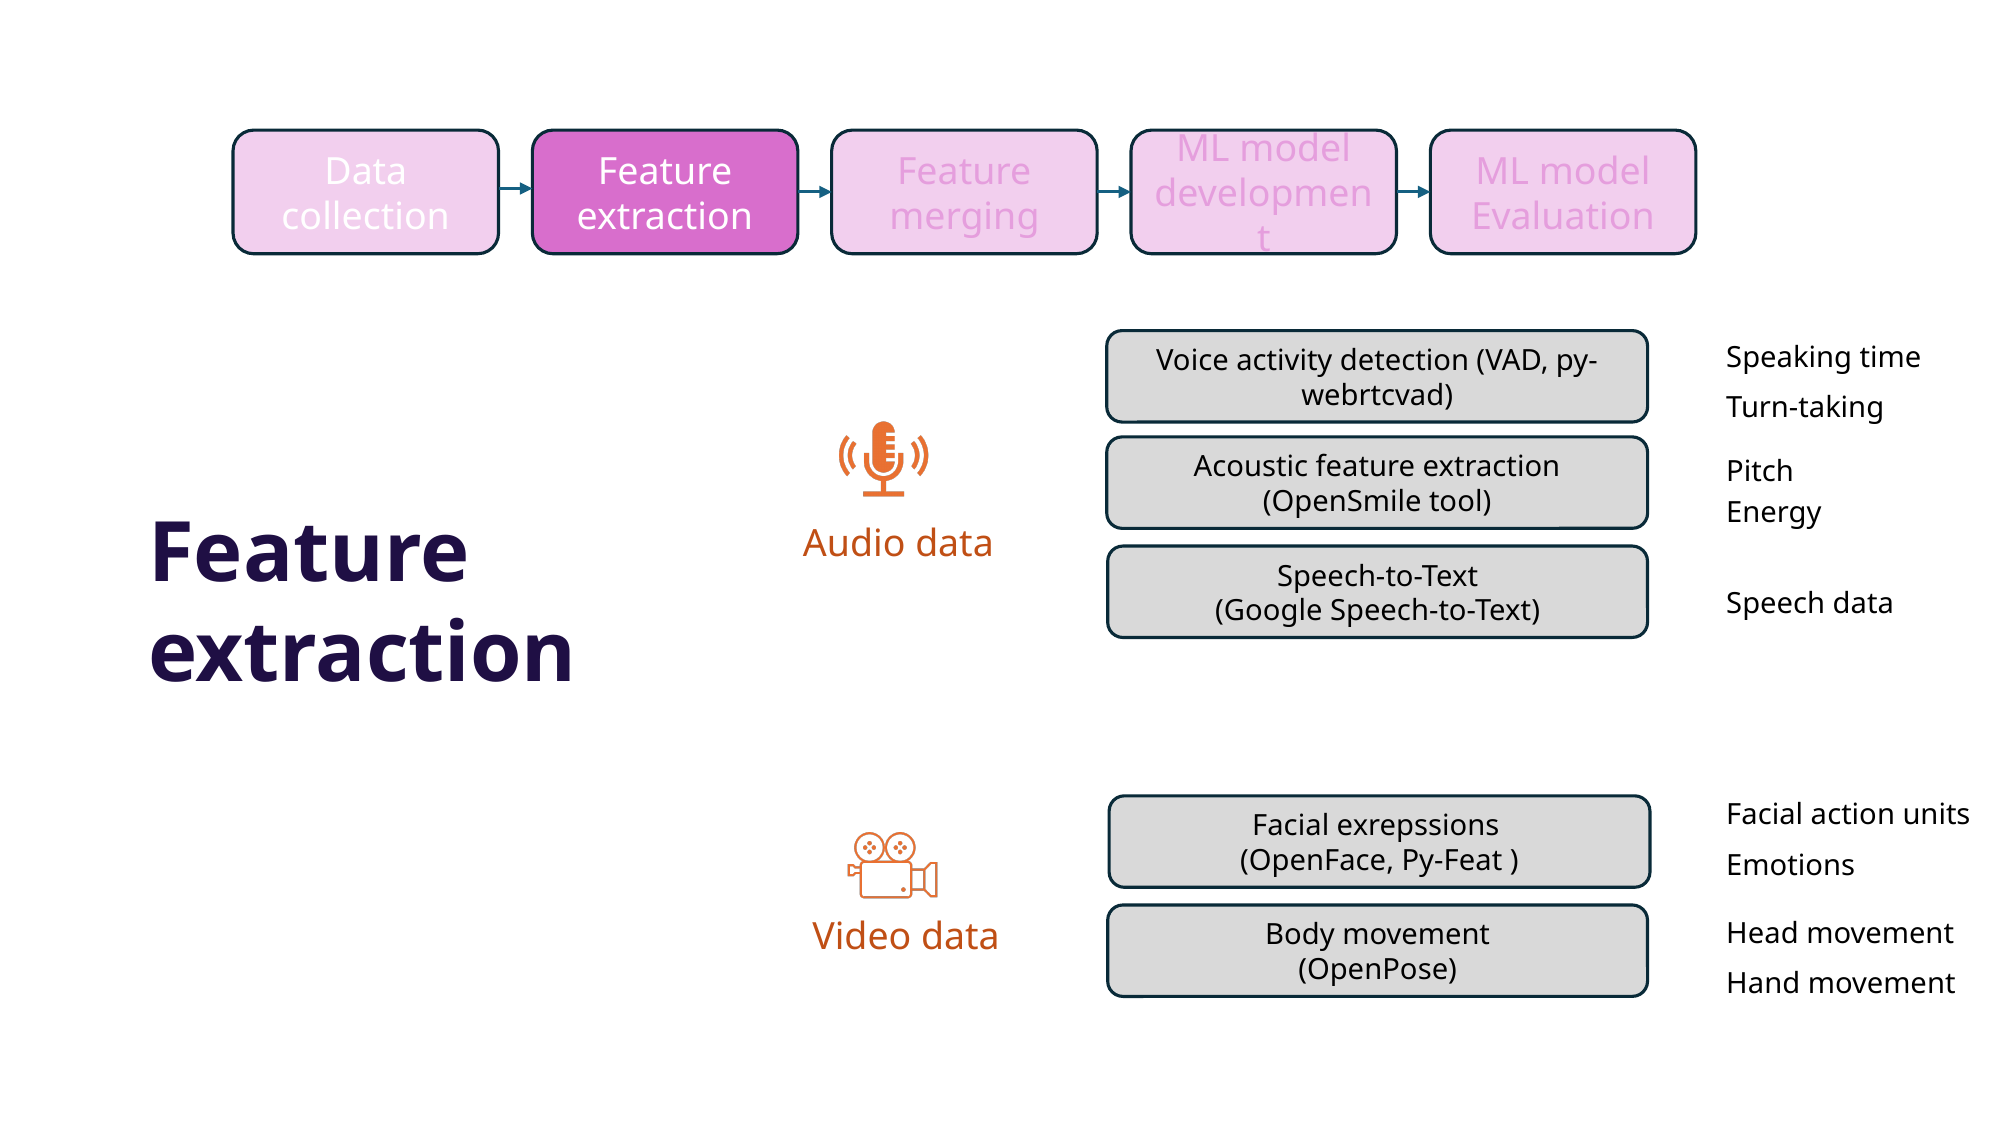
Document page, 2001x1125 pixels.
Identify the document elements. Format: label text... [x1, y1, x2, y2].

text_box Body movement (OpenPose) [1106, 903, 1650, 999]
text_box Audio data [788, 511, 1064, 571]
text_box Feature merging [830, 128, 1099, 256]
text_box Head movement [1711, 906, 2000, 957]
text_box Data collection [231, 128, 501, 256]
text_box Energy [1711, 485, 2000, 536]
text_box Voice activity detection (VAD, py-webrtcvad) [1105, 329, 1650, 424]
picture [831, 406, 937, 512]
text_box Facial action units [1711, 788, 2000, 838]
text_box Feature extraction [133, 490, 798, 706]
text_box ML model development [1129, 128, 1399, 256]
text_box Hand movement [1711, 957, 2000, 1007]
text_box Video data [797, 904, 1074, 965]
text_box ML model Evaluation [1428, 128, 1698, 256]
text_box Feature extraction [530, 128, 800, 256]
text_box Speech data [1711, 577, 2000, 627]
picture [840, 811, 947, 917]
text_box Pitch [1711, 445, 2000, 485]
text_box Facial exrepssions (OpenFace, Py-Feat ) [1107, 794, 1652, 889]
text_box Speech-to-Text (Google Speech-to-Text) [1106, 544, 1650, 640]
text_box Speaking time [1711, 330, 2000, 381]
text_box Emotions [1711, 838, 2000, 889]
text_box Turn-taking [1711, 381, 2000, 431]
text_box Acoustic feature extraction (OpenSmile tool) [1105, 435, 1650, 530]
